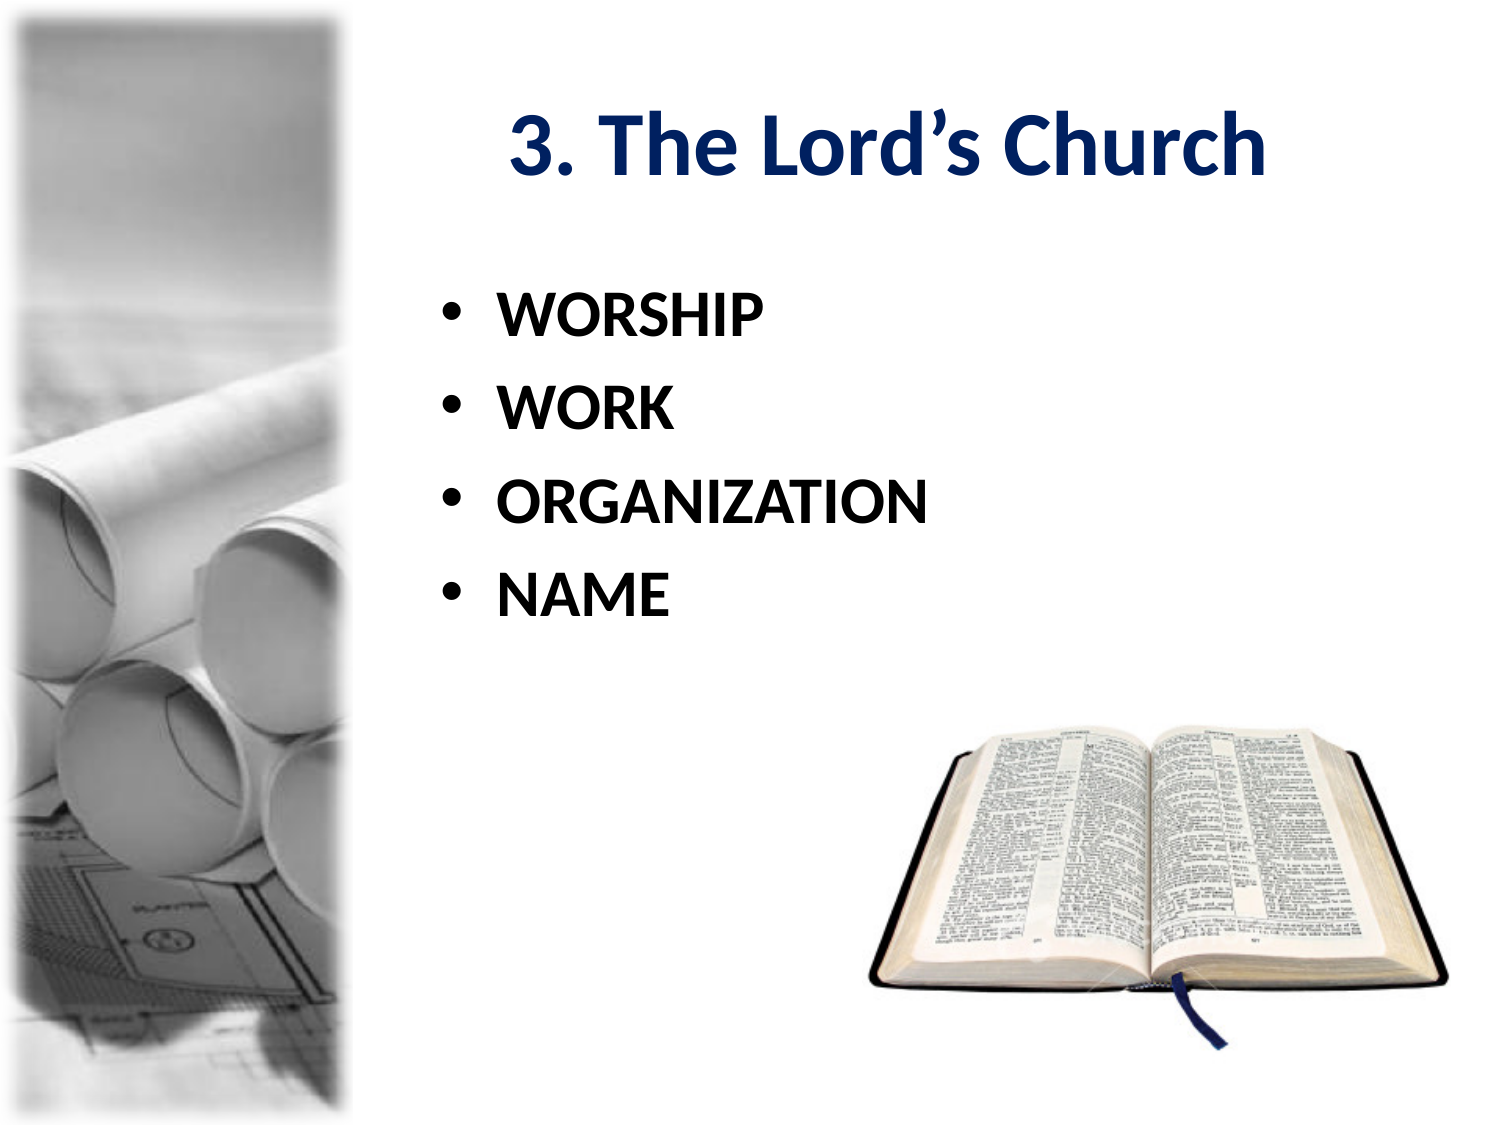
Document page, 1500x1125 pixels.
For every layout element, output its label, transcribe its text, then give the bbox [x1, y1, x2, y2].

picture [0, 0, 353, 1125]
title 3. The Lord’s Church [357, 45, 1425, 233]
picture [862, 674, 1457, 1085]
list WORSHIP WORK ORGANIZATION NAME [425, 262, 1425, 1005]
